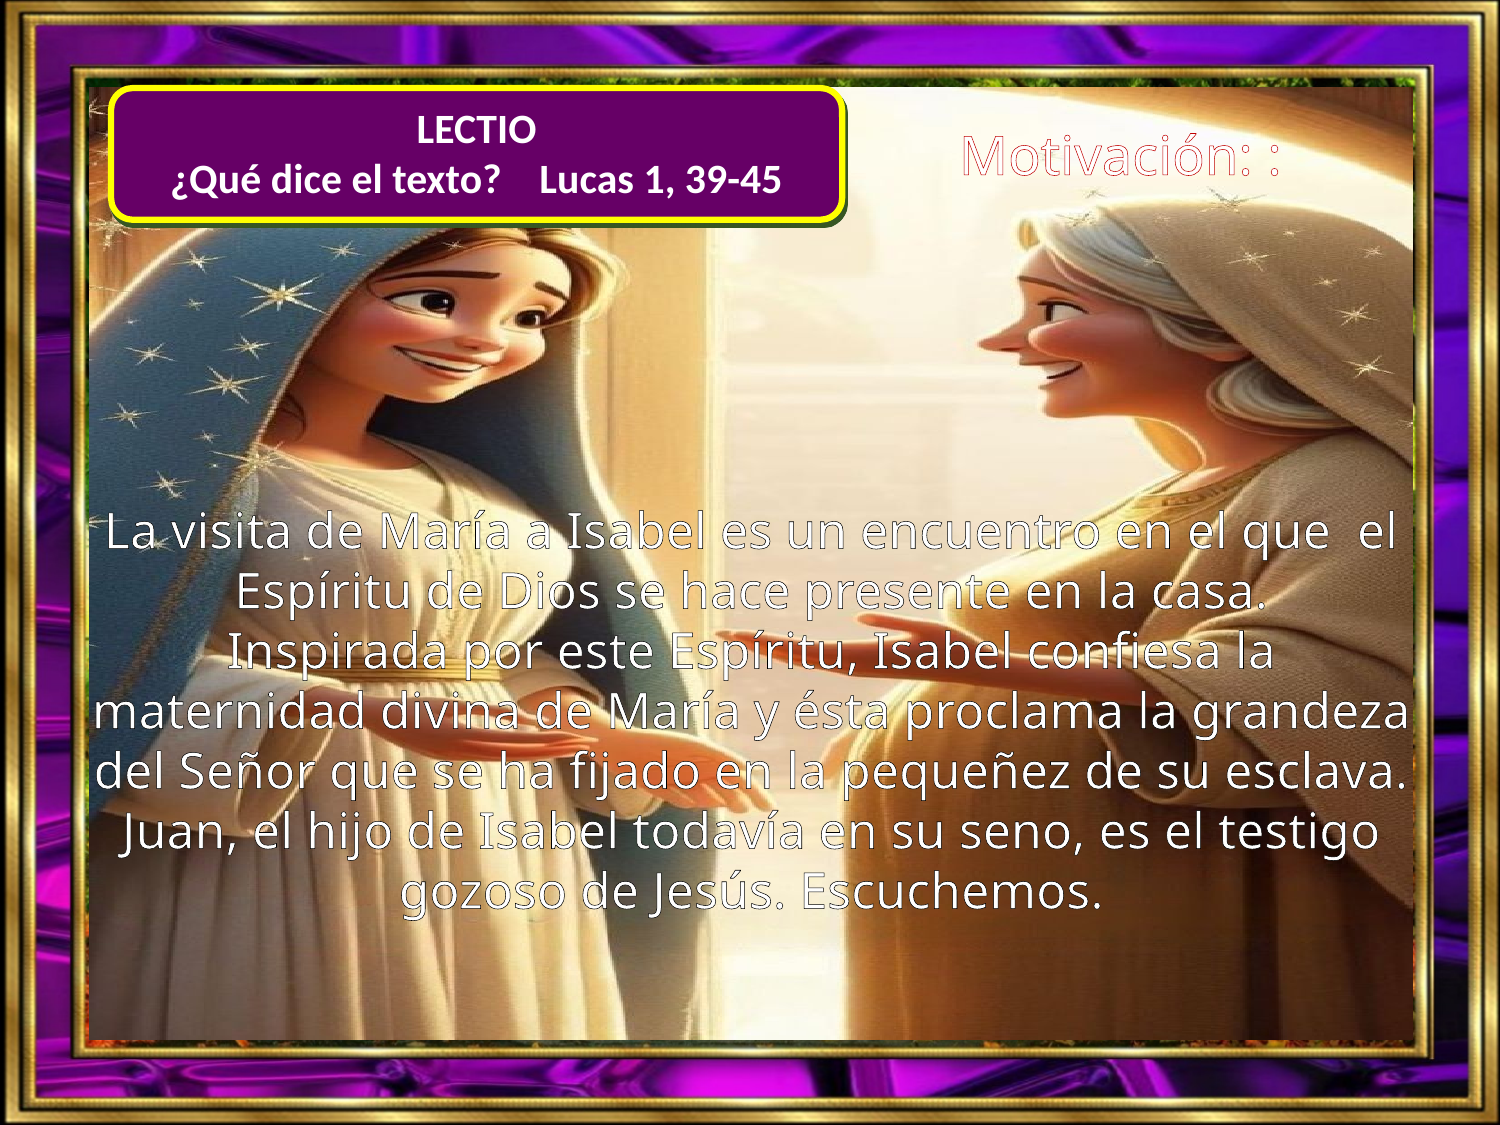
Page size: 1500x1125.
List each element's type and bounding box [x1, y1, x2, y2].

picture [0, 0, 1500, 1125]
text_box [1417, 491, 1427, 952]
text_box [76, 491, 83, 952]
